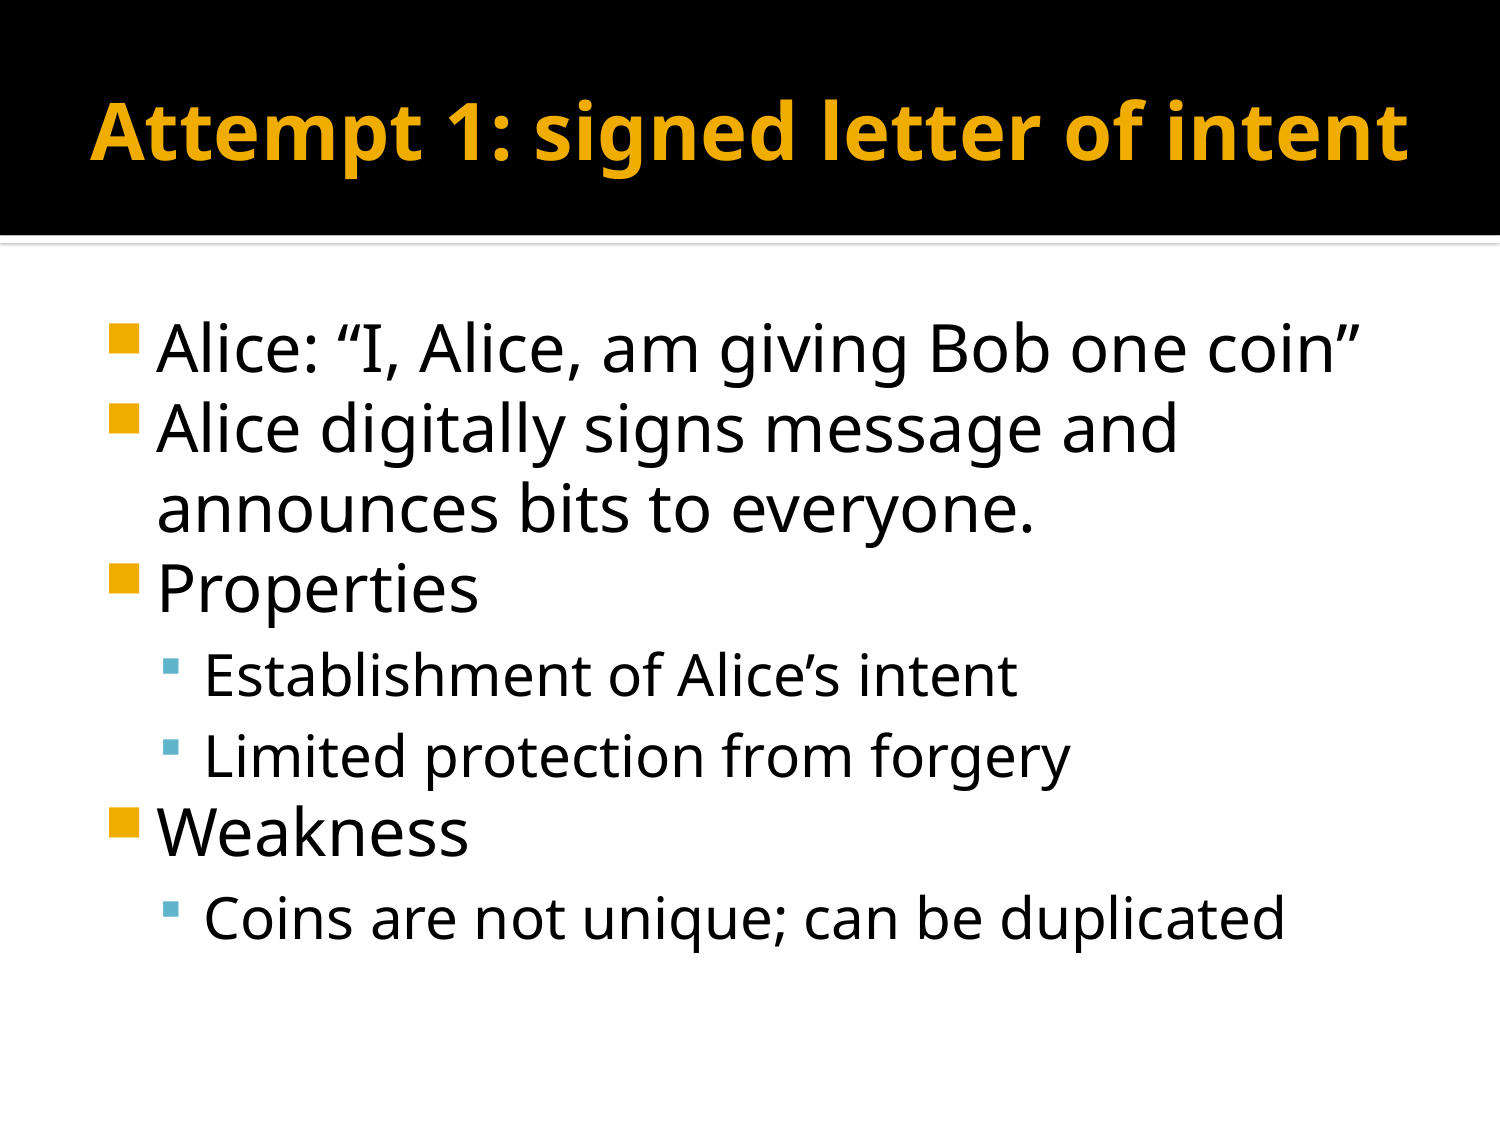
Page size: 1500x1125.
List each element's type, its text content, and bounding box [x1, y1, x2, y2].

list Alice: “I, Alice, am giving Bob one coin” Alice digitally signs message and announces bits to everyone. Properties Establishment of Alice’s intent Limited protection from forgery Weakness Coins are not unique; can be duplicated [75, 291, 1425, 1050]
title Attempt 1: signed letter of intent [75, 25, 1425, 231]
